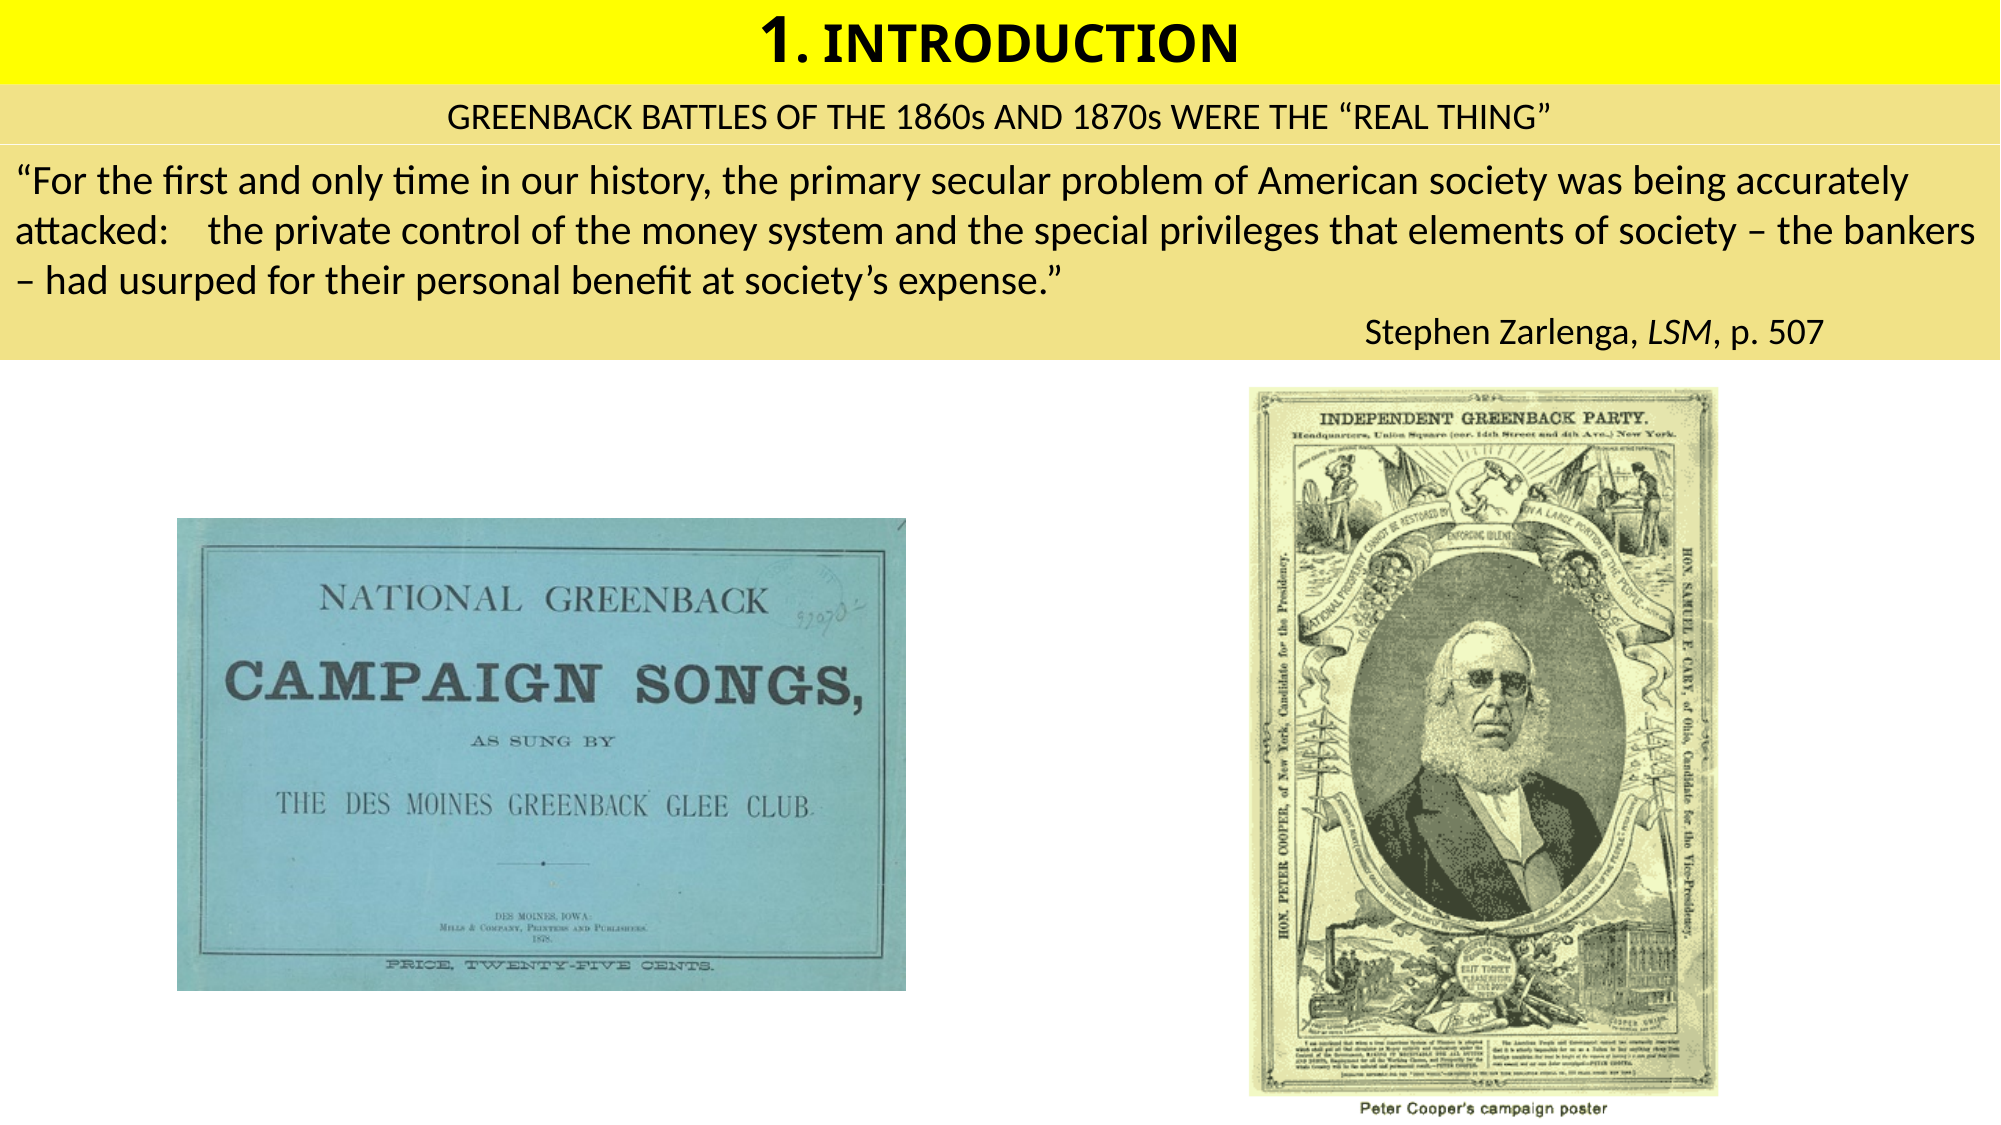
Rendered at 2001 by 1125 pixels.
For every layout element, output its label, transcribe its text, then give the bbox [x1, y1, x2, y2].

text_box GREENBACK BATTLES OF THE 1860s AND 1870s WERE THE “REAL THING” [0, 84, 2000, 145]
picture [1246, 384, 1722, 1125]
picture [177, 518, 906, 991]
text_box “For the first and only time in our history, the primary secular problem of American society was being accurately attacked: the private control of the money system and the special privileges that elements of society – the bankers – had usurped for their personal benefit at society’s expense.” Stephen Zarlenga, LSM, p. 507 [0, 145, 2000, 360]
title 1. INTRODUCTION [0, 0, 2000, 84]
